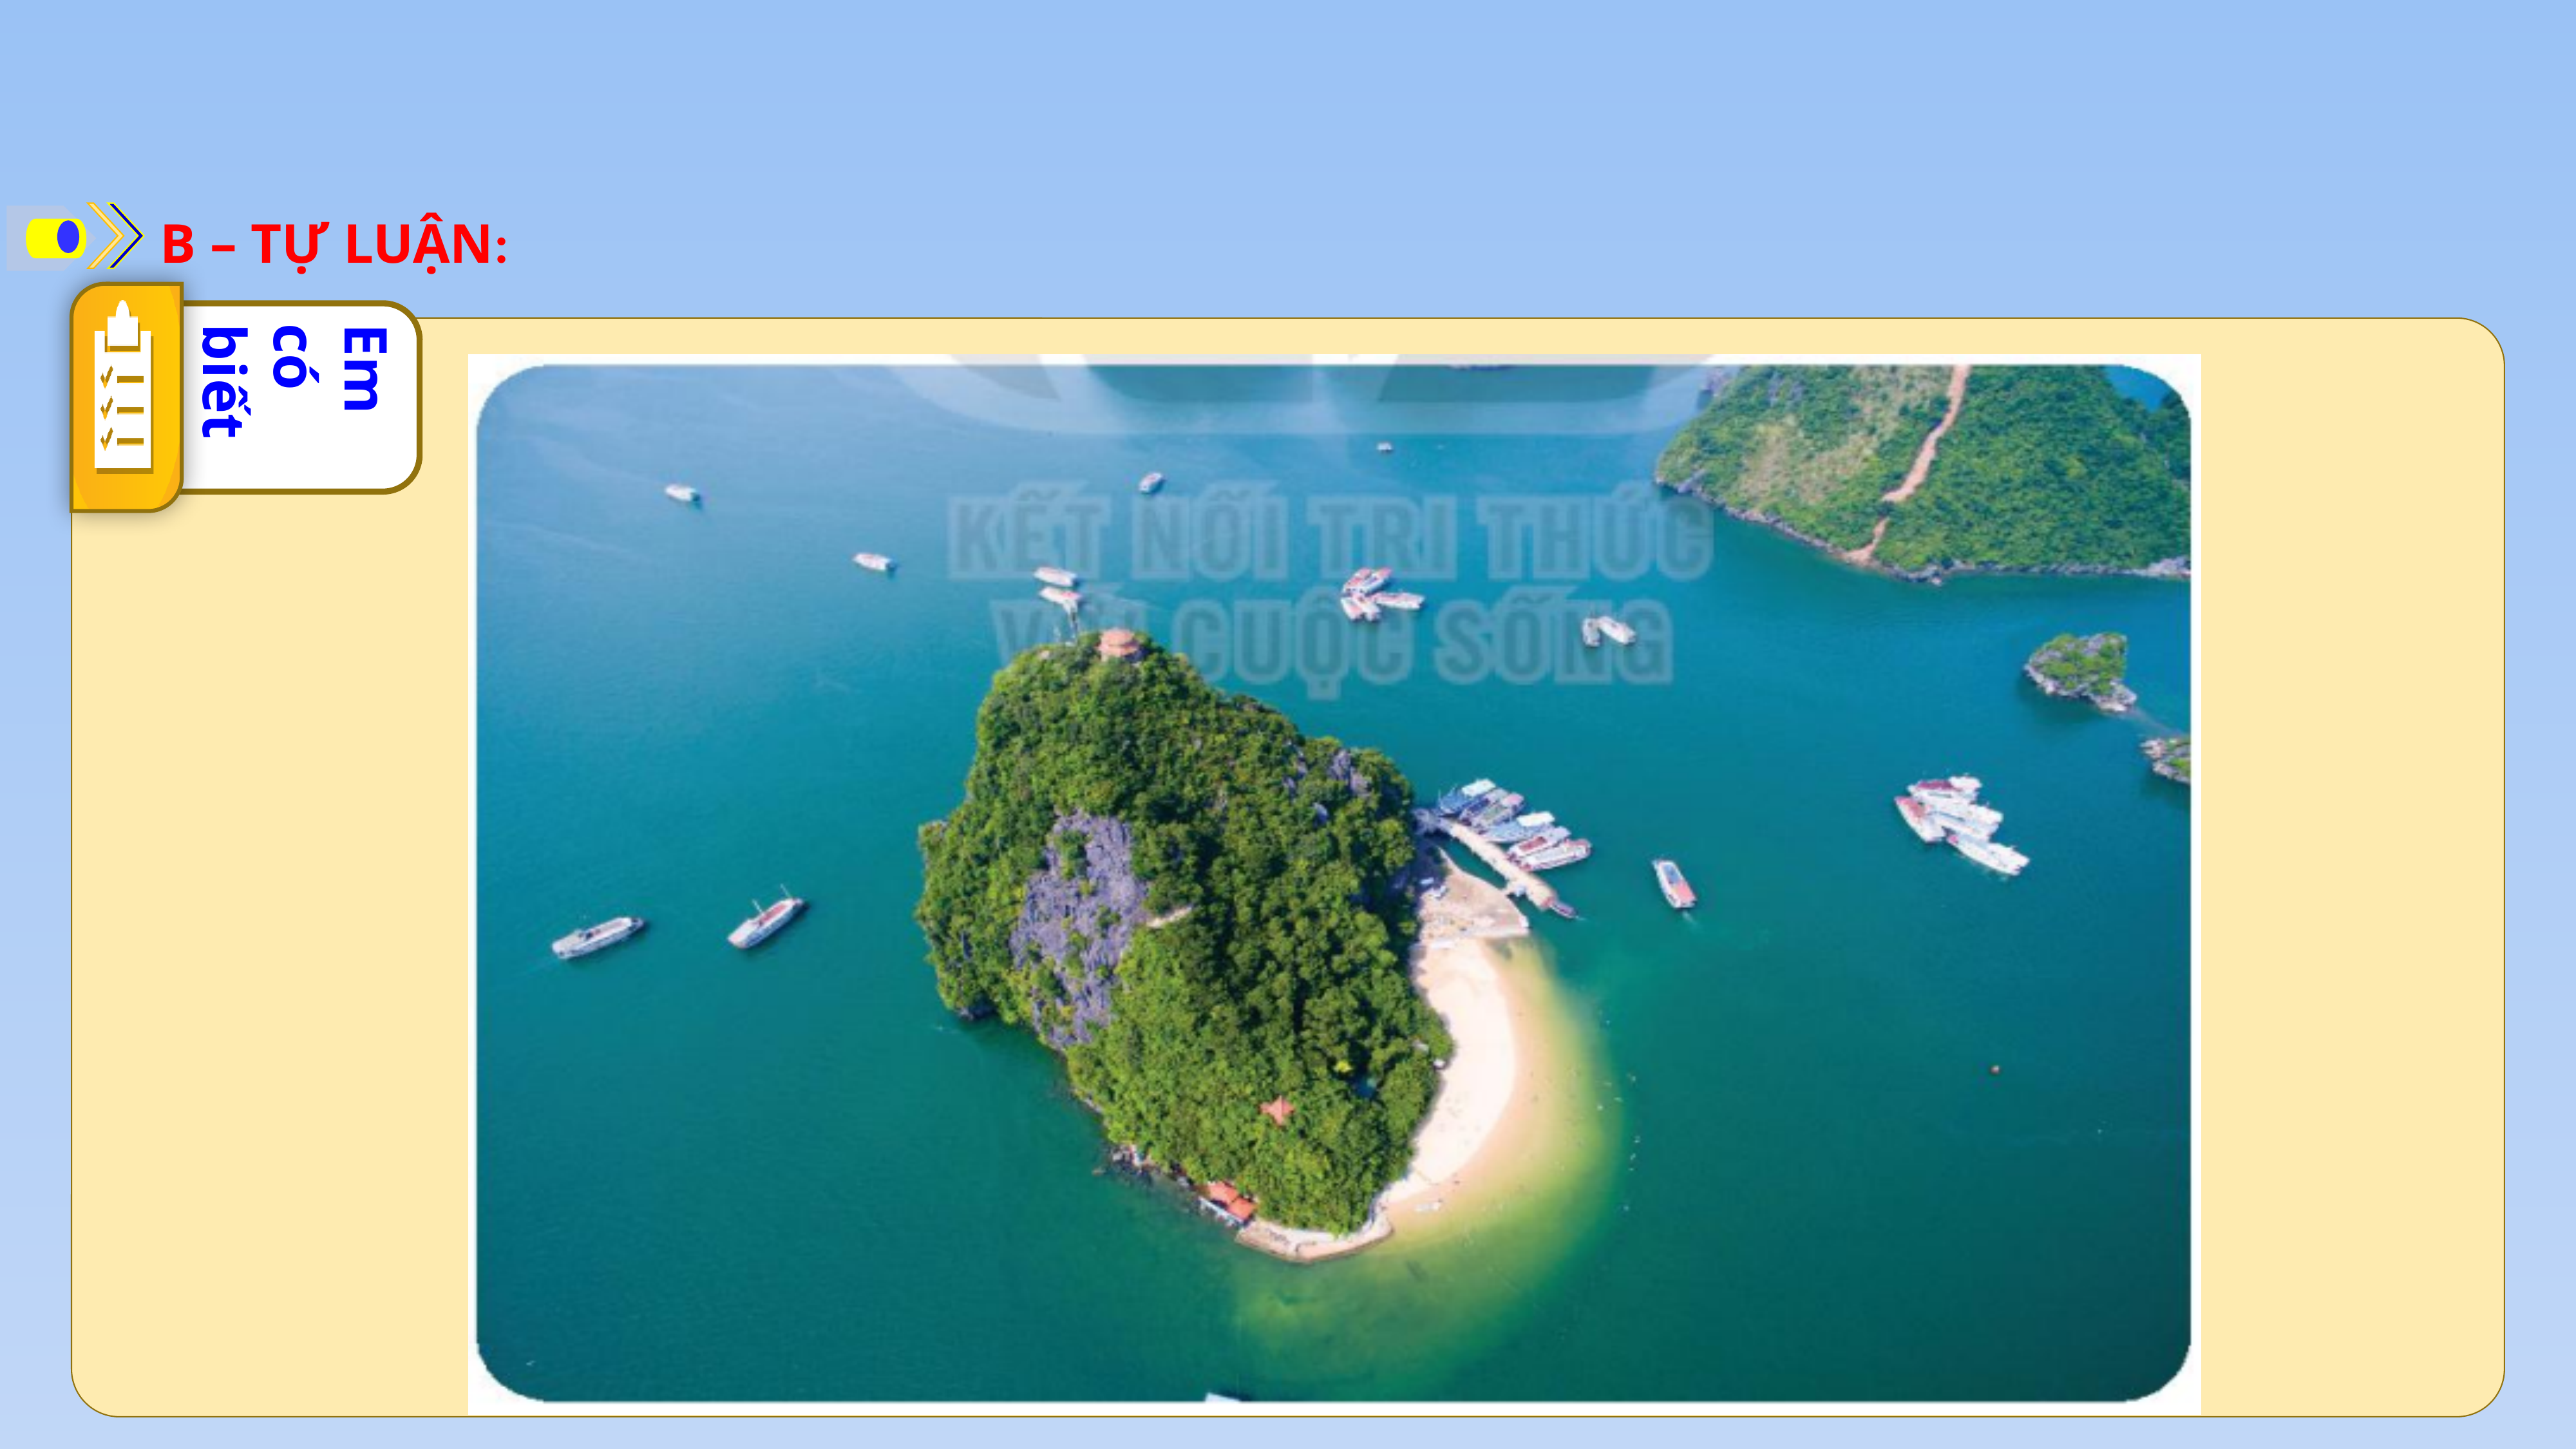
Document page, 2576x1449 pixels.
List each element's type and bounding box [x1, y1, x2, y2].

text_box [71, 283, 2505, 1417]
text_box [6, 200, 2031, 355]
picture [468, 354, 2201, 1415]
